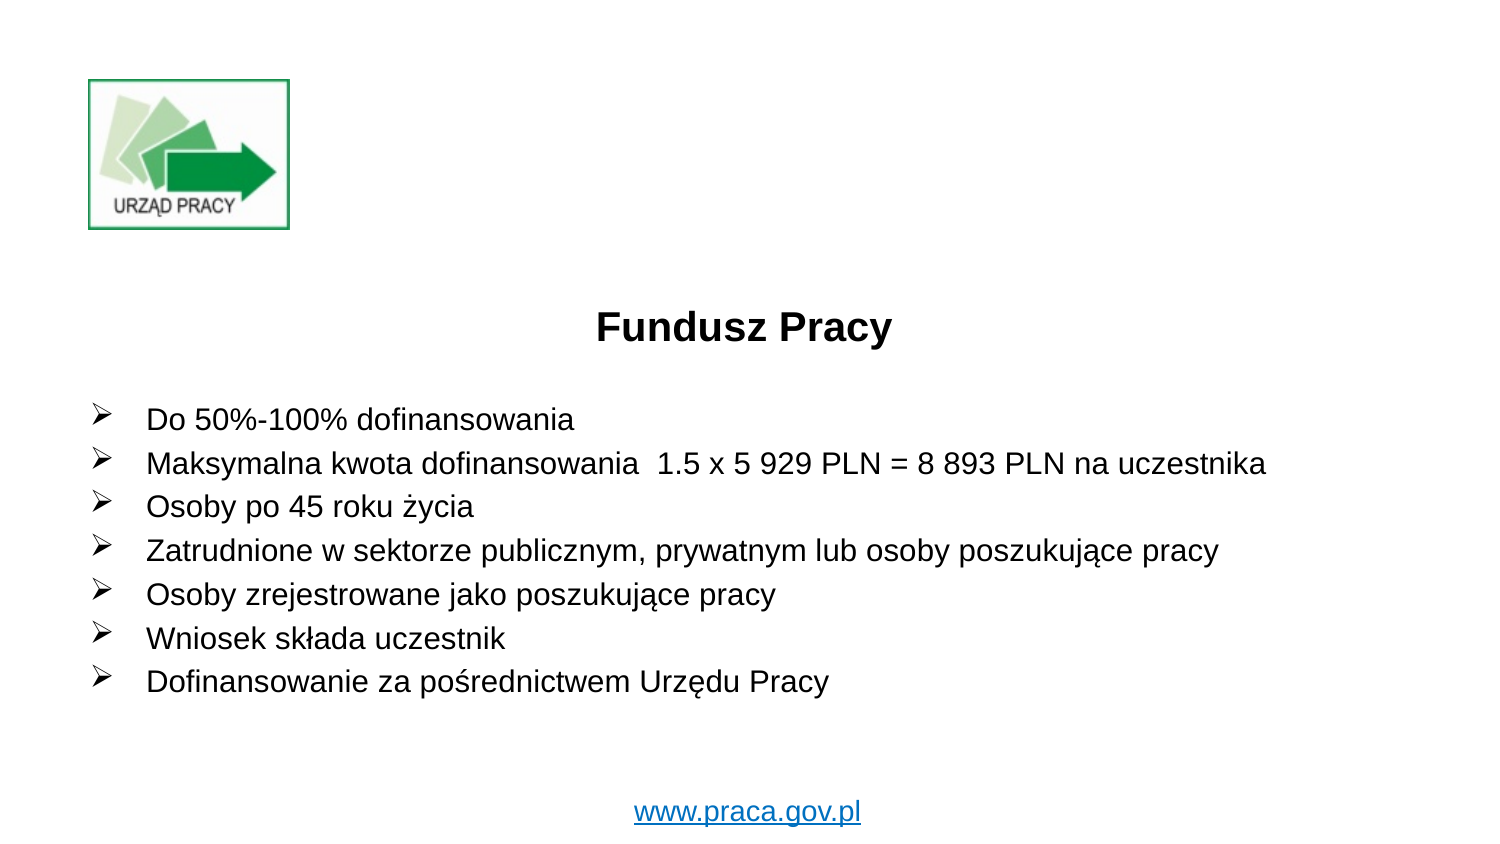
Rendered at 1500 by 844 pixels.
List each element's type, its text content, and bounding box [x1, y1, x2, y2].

list Fundusz Pracy Do 50%-100% dofinansowania Maksymalna kwota dofinansowania 1.5 x 5 929 PLN = 8 893 PLN na uczestnika Osoby po 45 roku życia Zatrudnione w sektorze publicznym, prywatnym lub osoby poszukujące pracy Osoby zrejestrowane jako poszukujące pracy Wniosek składa uczestnik Dofinansowanie za pośrednictwem Urzędu Pracy www.praca.gov.pl [75, 291, 1425, 754]
title . [75, 33, 1483, 233]
picture [88, 78, 290, 231]
